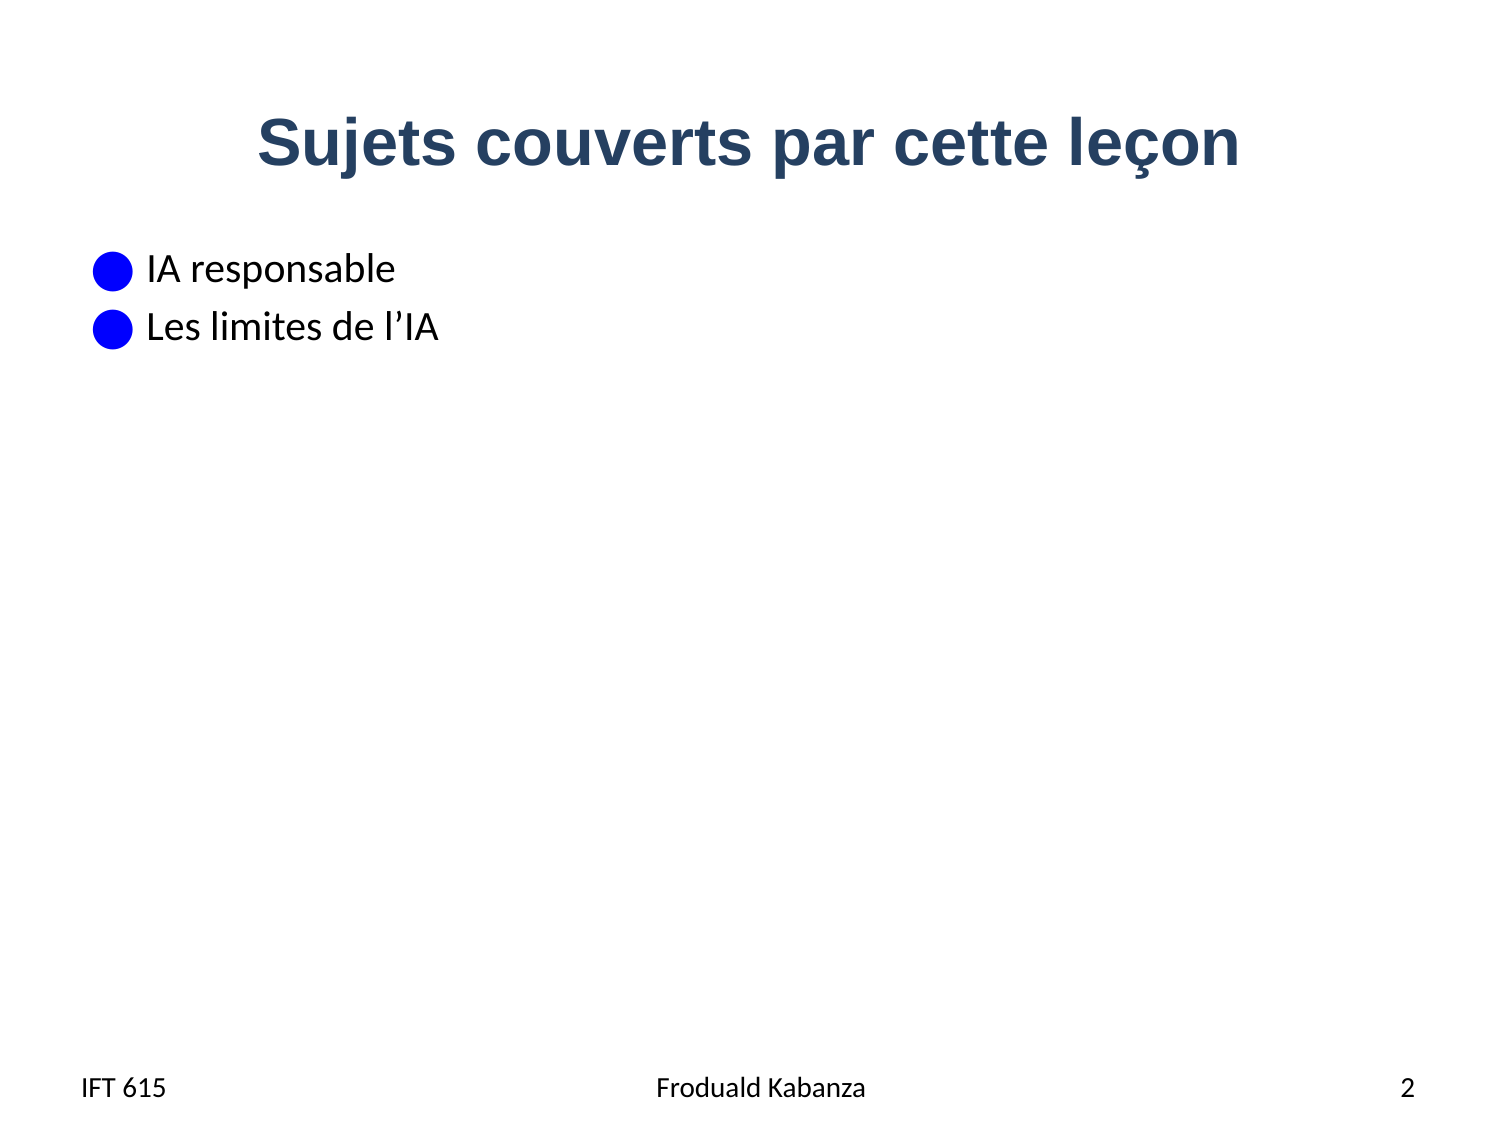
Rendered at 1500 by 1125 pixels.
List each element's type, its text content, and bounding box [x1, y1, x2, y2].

slide_number 2 [1080, 1056, 1431, 1117]
footer Froduald Kabanza [520, 1056, 996, 1117]
slide_number IFT 615 [66, 1056, 356, 1117]
title Sujets couverts par cette leçon [75, 45, 1425, 232]
list IA responsable Les limites de l’IA [75, 232, 1425, 734]
